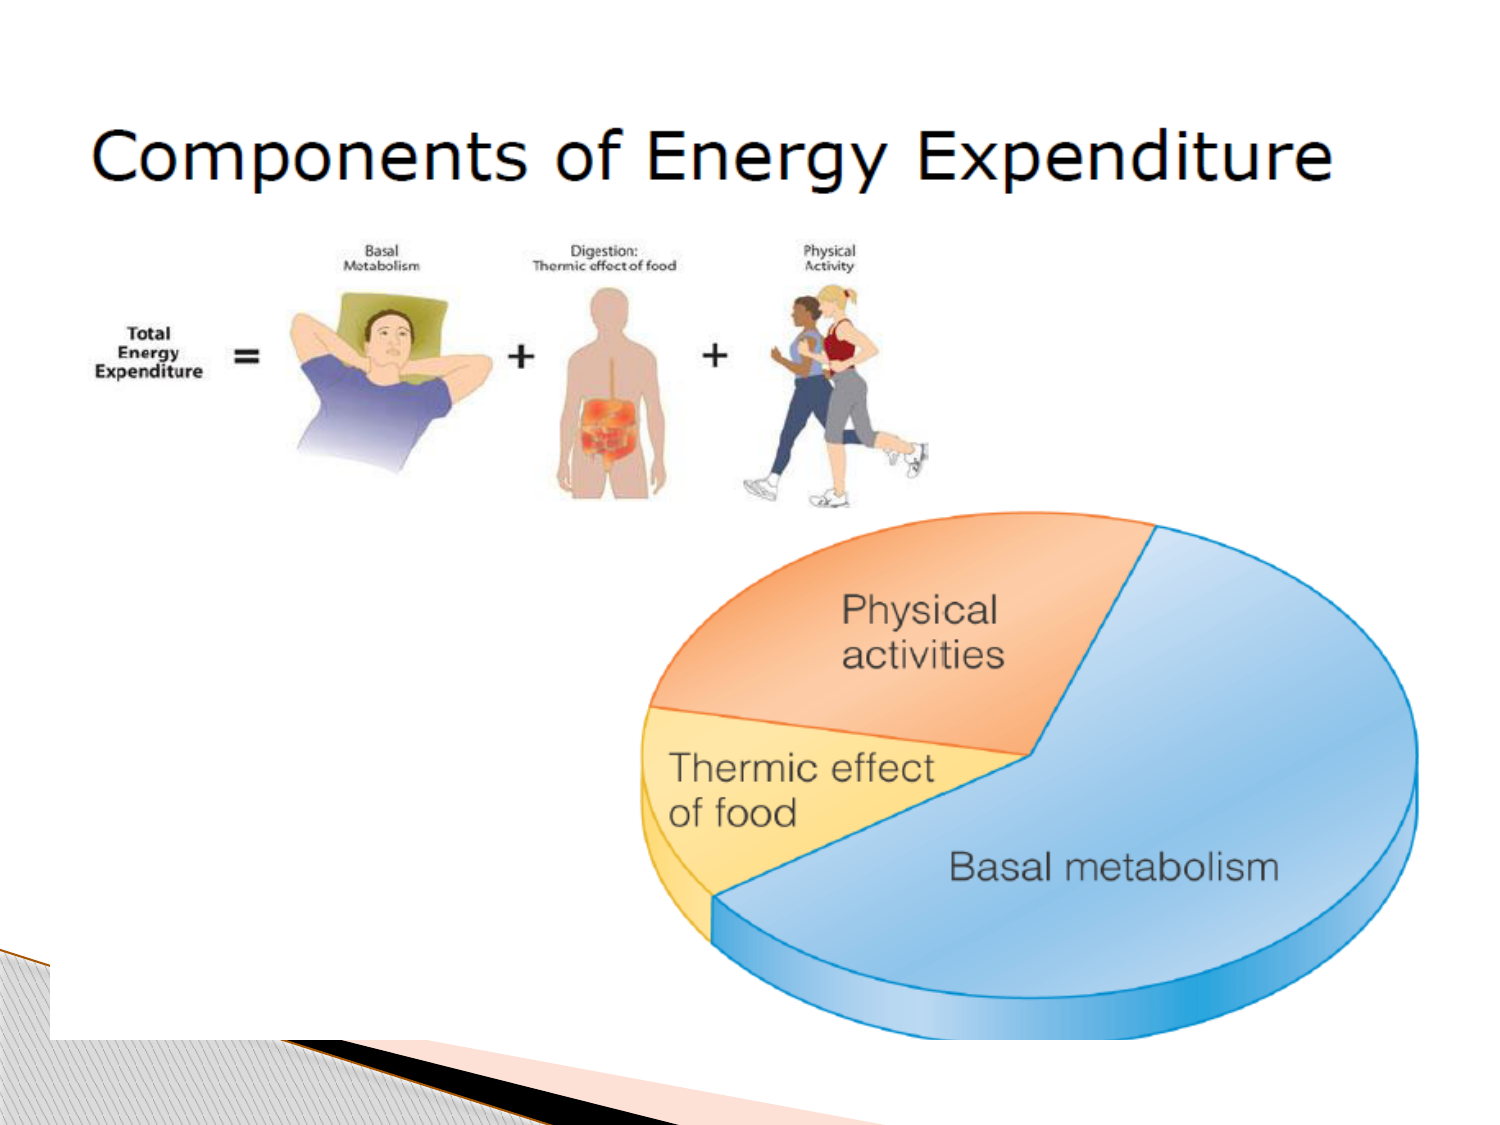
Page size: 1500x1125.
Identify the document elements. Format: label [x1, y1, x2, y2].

picture [49, 74, 1436, 1040]
